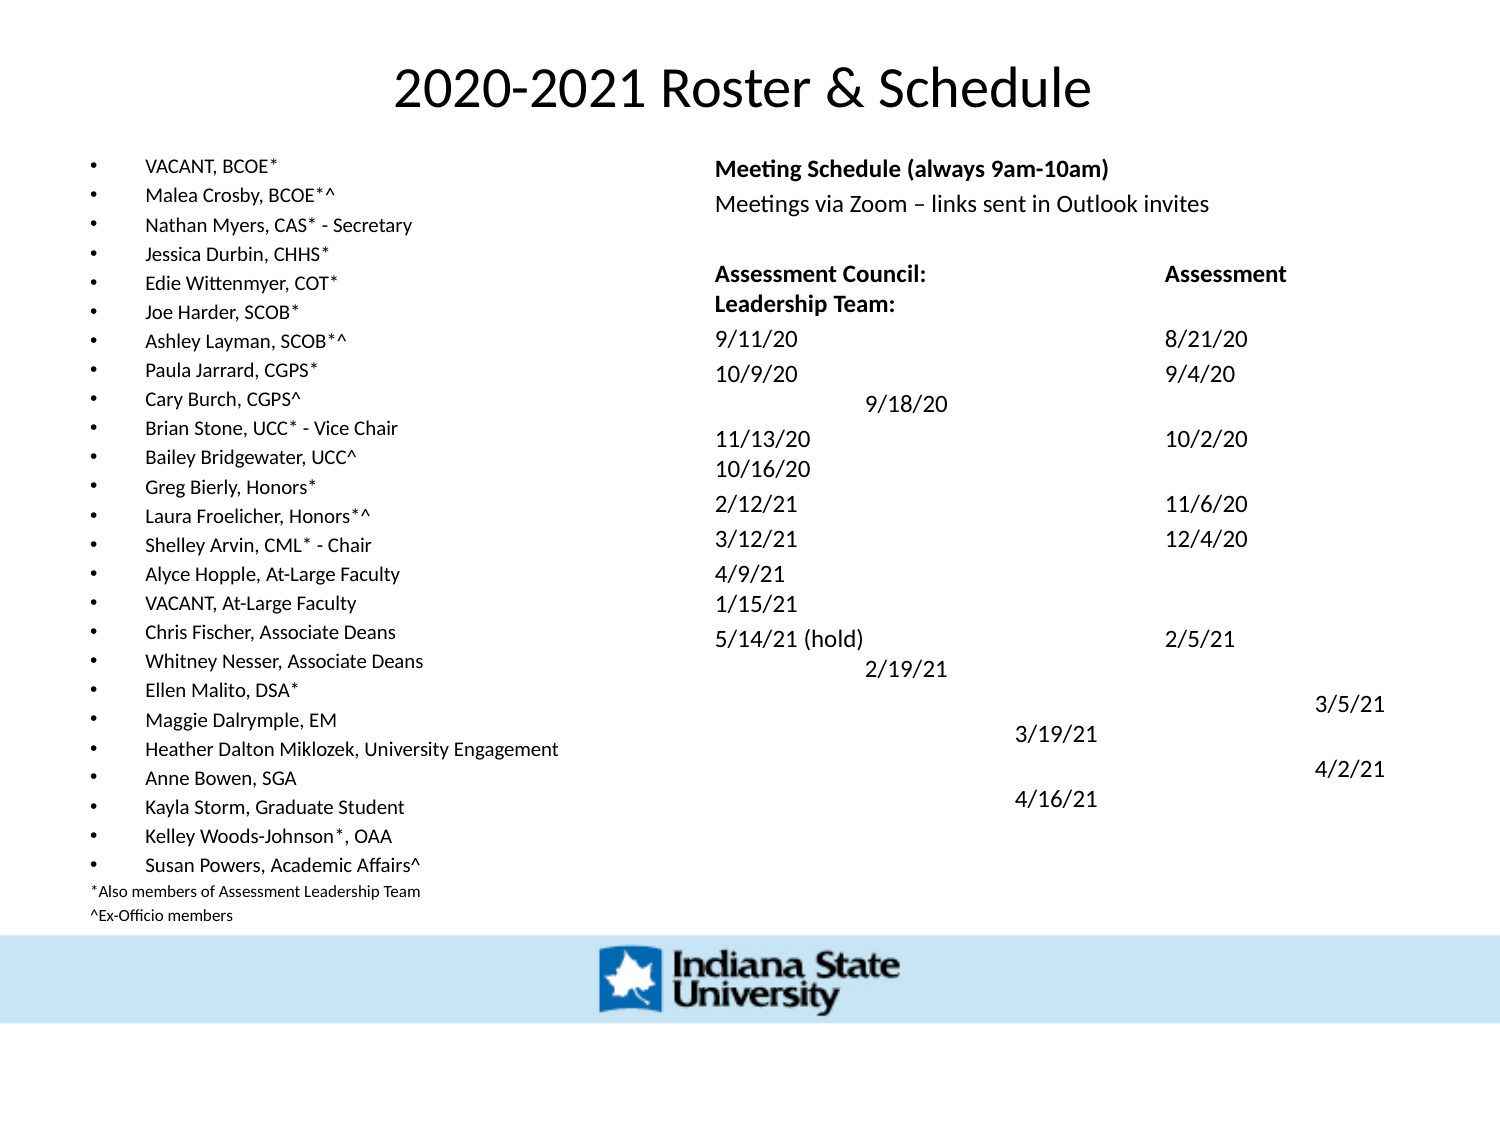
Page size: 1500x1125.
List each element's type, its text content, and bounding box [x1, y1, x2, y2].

picture [0, 0, 1500, 1125]
list VACANT, BCOE* Malea Crosby, BCOE*^ Nathan Myers, CAS* - Secretary Jessica Durbin, CHHS* Edie Wittenmyer, COT* Joe Harder, SCOB* Ashley Layman, SCOB*^ Paula Jarrard, CGPS* Cary Burch, CGPS^ Brian Stone, UCC* - Vice Chair Bailey Bridgewater, UCC^ Greg Bierly, Honors* Laura Froelicher, Honors*^ Shelley Arvin, CML* - Chair Alyce Hopple, At-Large Faculty VACANT, At-Large Faculty Chris Fischer, Associate Deans Whitney Nesser, Associate Deans Ellen Malito, DSA* Maggie Dalrymple, EM Heather Dalton Miklozek, University Engagement Anne Bowen, SGA Kayla Storm, Graduate Student Kelley Woods-Johnson*, OAA Susan Powers, Academic Affairs^ *Also members of Assessment Leadership Team ^Ex-Officio members [75, 145, 699, 934]
text_box [74, 141, 1425, 243]
list Meeting Schedule (always 9am-10am) Meetings via Zoom – links sent in Outlook invites Assessment Council: Assessment Leadership Team: 9/11/20 8/21/20 10/9/20 9/4/20 9/18/20 11/13/20 10/2/20 10/16/20 2/12/21 11/6/20 3/12/21 12/4/20 4/9/21 1/15/21 5/14/21 (hold) 2/5/21 2/19/21 3/5/21 3/19/21 4/2/21 4/16/21 [699, 145, 1408, 934]
title 2020-2021 Roster & Schedule [75, 26, 1425, 141]
